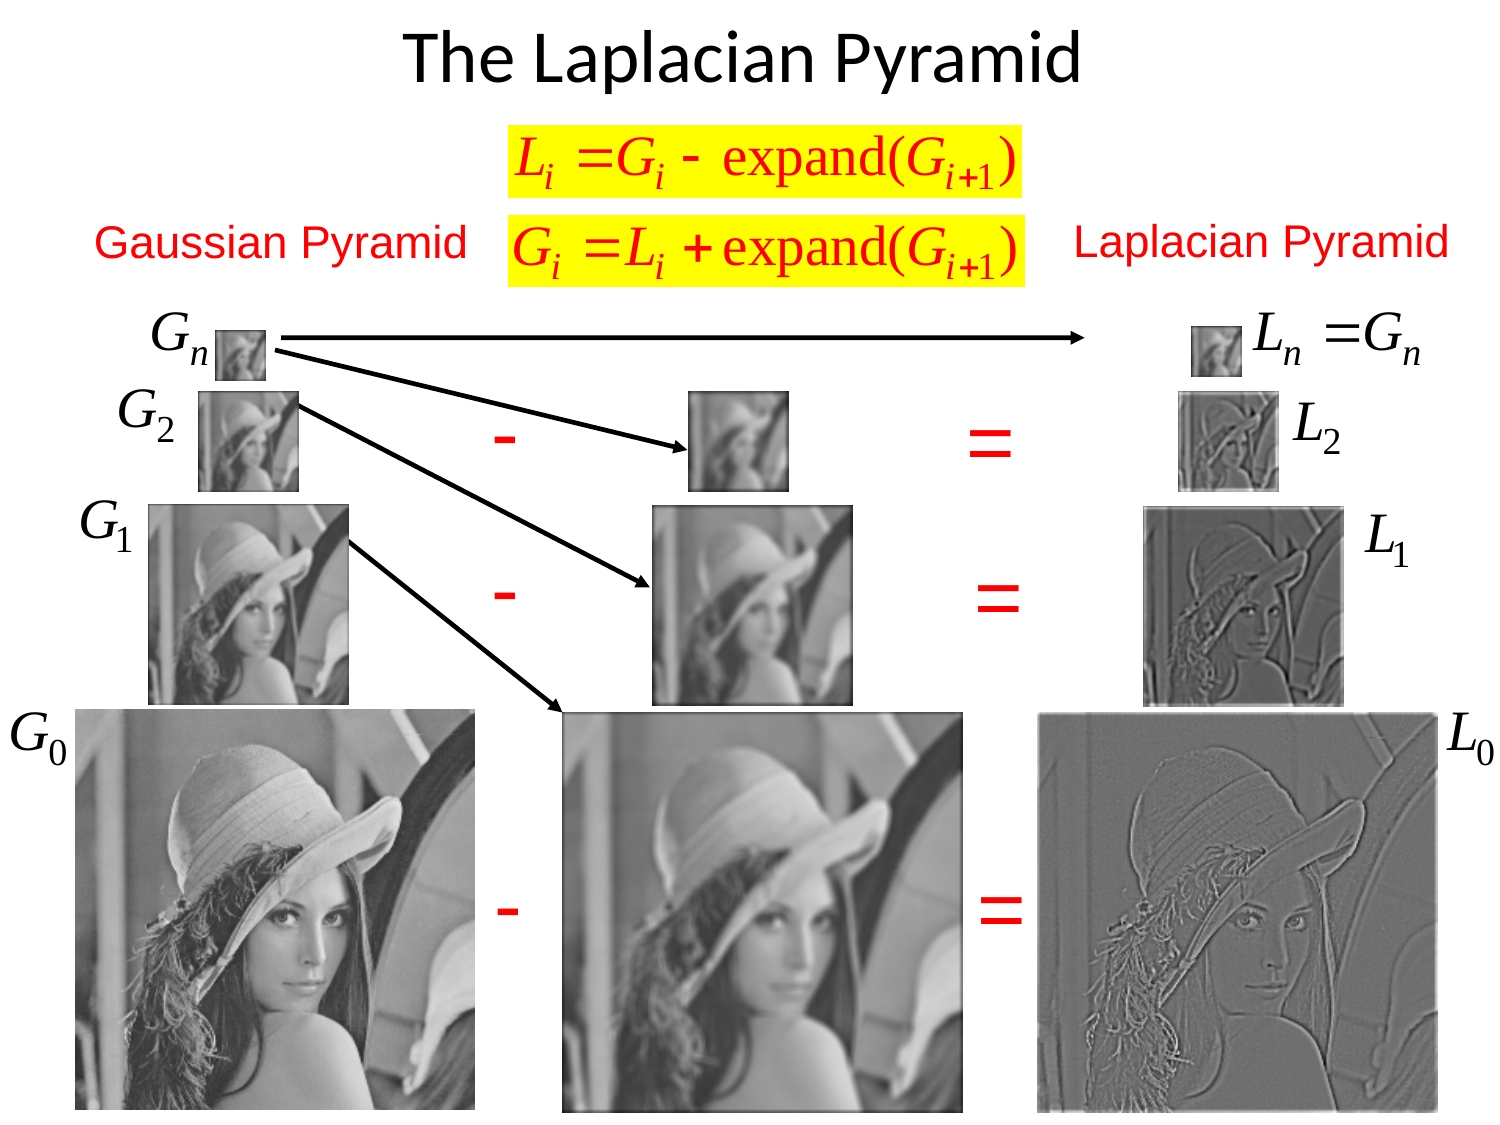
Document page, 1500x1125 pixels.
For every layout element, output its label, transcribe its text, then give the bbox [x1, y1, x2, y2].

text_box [507, 124, 1023, 199]
picture [215, 330, 266, 381]
picture [74, 709, 476, 1111]
picture [148, 504, 349, 705]
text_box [476, 501, 1413, 707]
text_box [1191, 299, 1427, 378]
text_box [507, 214, 1026, 288]
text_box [479, 699, 1500, 1113]
text_box Laplacian Pyramid [1058, 204, 1466, 274]
text_box Gaussian Pyramid [75, 205, 488, 275]
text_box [112, 376, 183, 451]
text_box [74, 487, 139, 561]
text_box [476, 371, 1350, 496]
picture [197, 391, 299, 493]
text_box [4, 699, 76, 774]
text_box The Laplacian Pyramid [312, 0, 1175, 105]
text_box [145, 299, 217, 374]
text_box [281, 331, 1085, 344]
